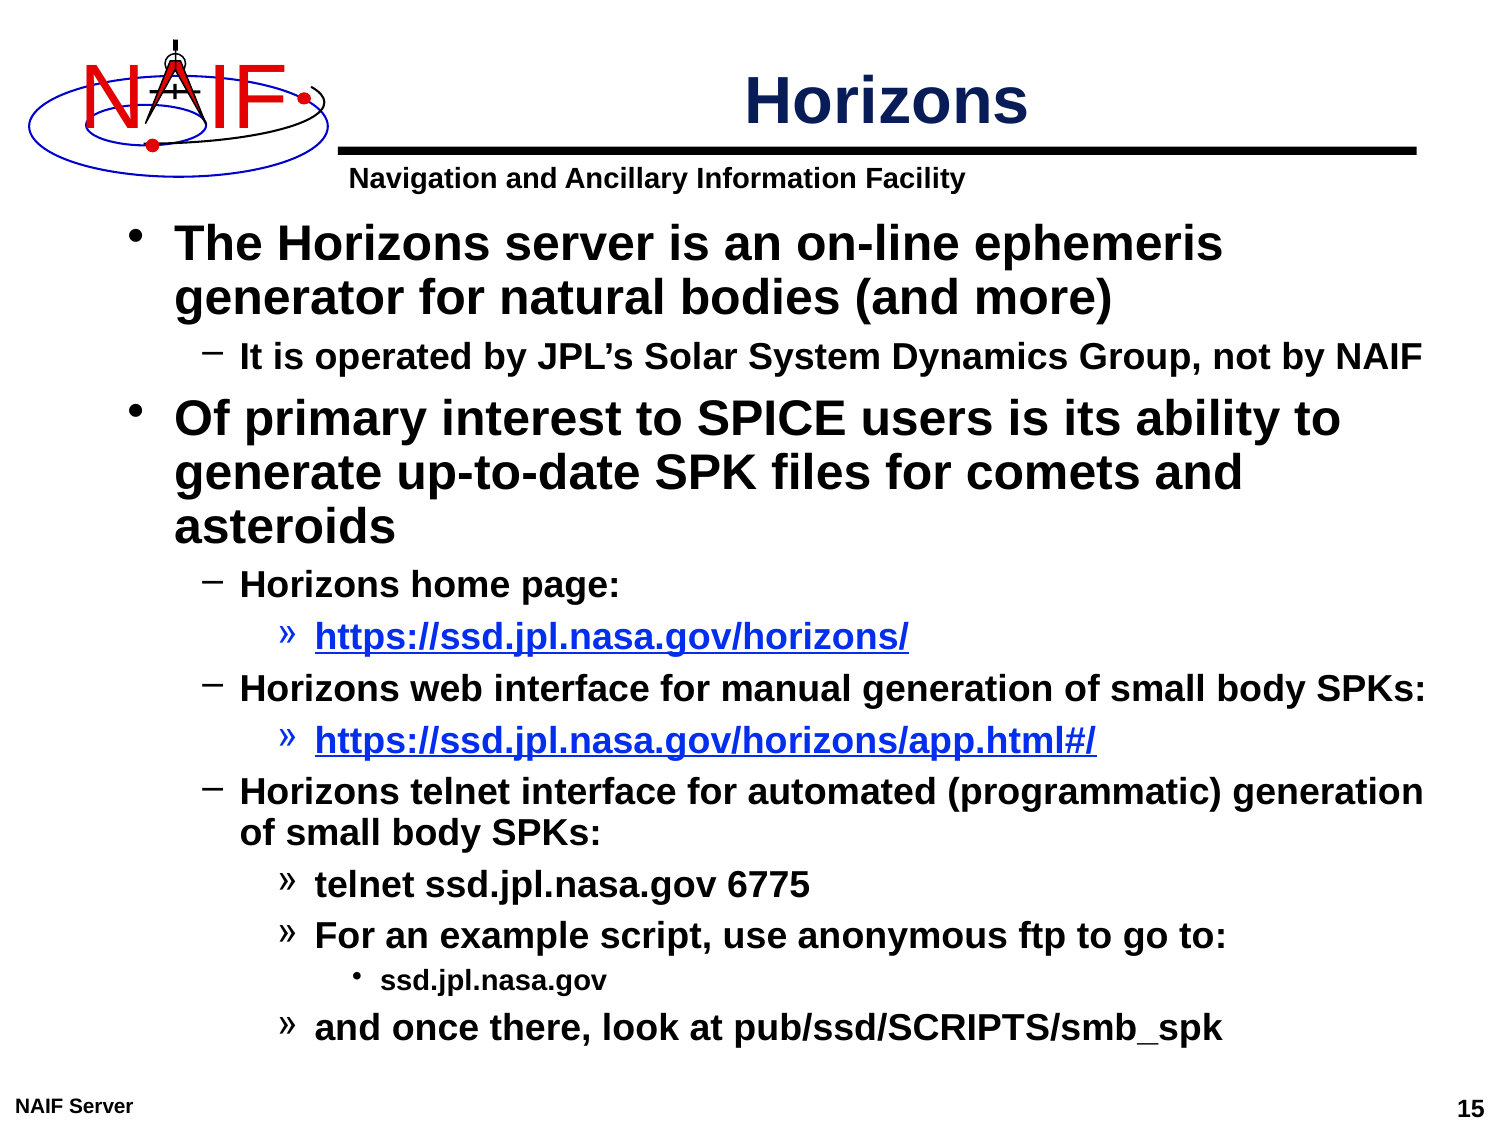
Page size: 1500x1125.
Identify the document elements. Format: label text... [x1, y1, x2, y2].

slide_number 15 [1187, 1084, 1500, 1125]
title Horizons [732, 63, 1043, 145]
list The Horizons server is an on-line ephemeris generator for natural bodies (and more) It is operated by JPL’s Solar System Dynamics Group, not by NAIF Of primary interest to SPICE users is its ability to generate up-to-date SPK files for comets and asteroids Horizons home page: https://ssd.jpl.nasa.gov/horizons/ Horizons web interface for manual generation of small body SPKs: https://ssd.jpl.nasa.gov/horizons/app.html#/ Horizons telnet interface for automated (programmatic) generation of small body SPKs: telnet ssd.jpl.nasa.gov 6775 For an example script, use anonymous ftp to go to: ssd.jpl.nasa.gov and once there, look at pub/ssd/SCRIPTS/smb_spk [111, 209, 1451, 1086]
footer NAIF Server [0, 1084, 475, 1125]
